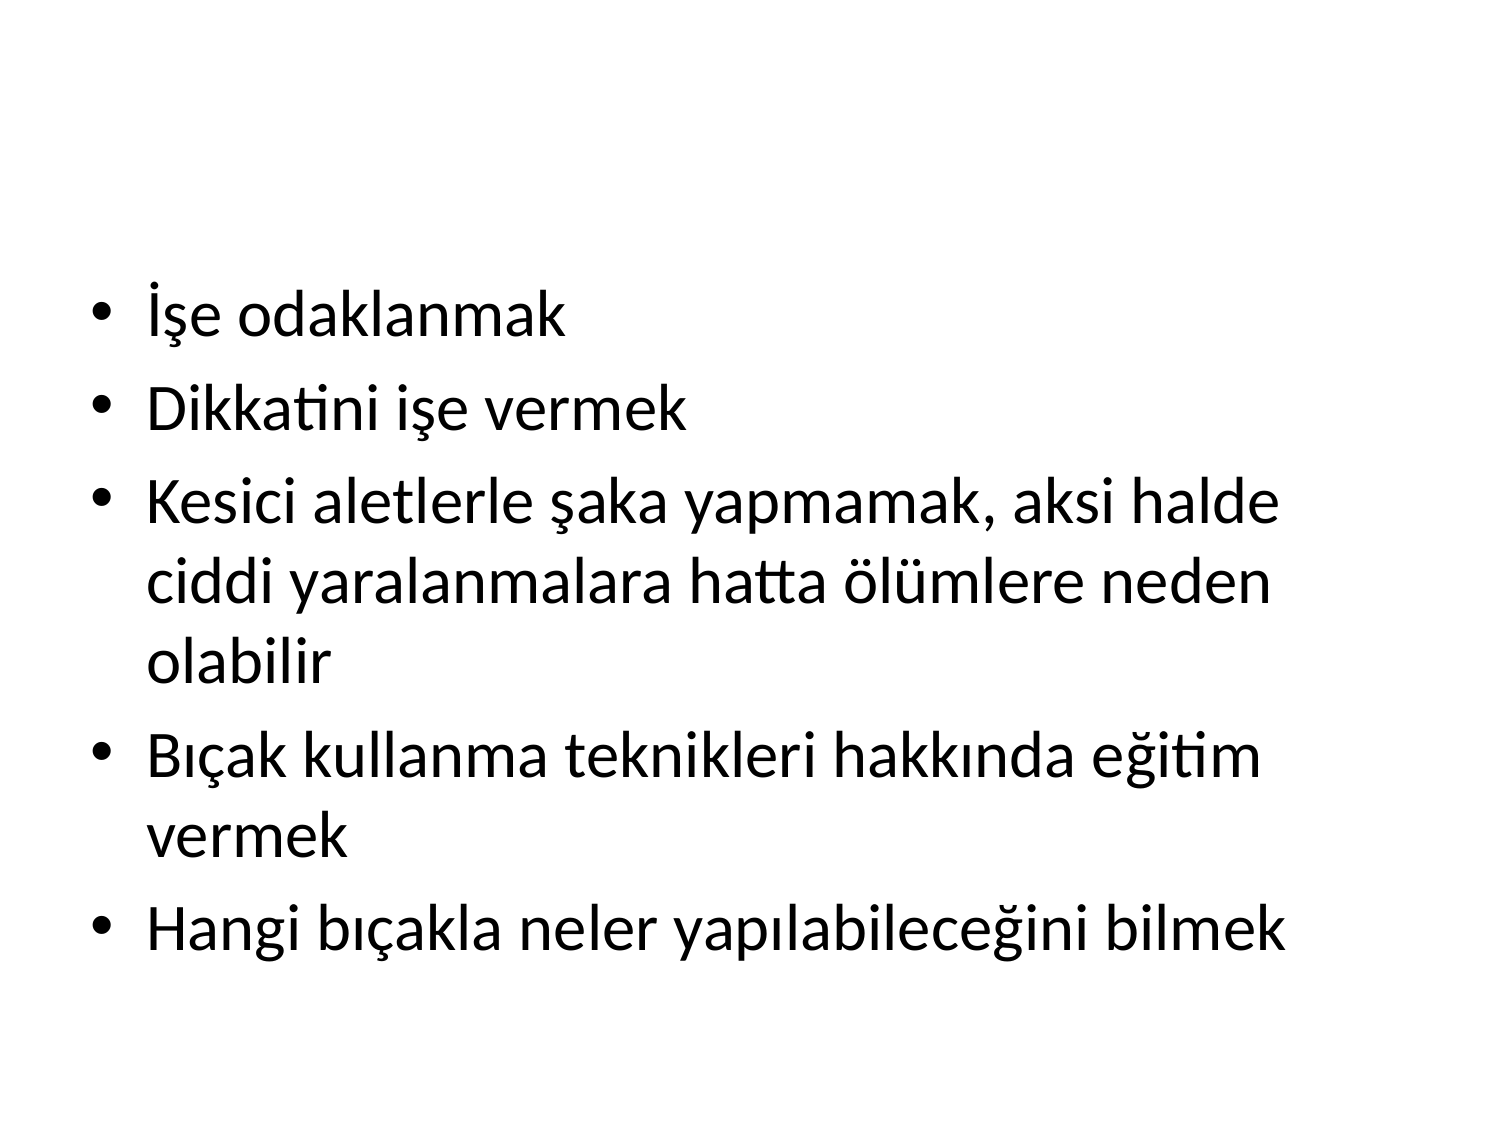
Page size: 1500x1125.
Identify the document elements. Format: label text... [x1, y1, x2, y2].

list İşe odaklanmak Dikkatini işe vermek Kesici aletlerle şaka yapmamak, aksi halde ciddi yaralanmalara hatta ölümlere neden olabilir Bıçak kullanma teknikleri hakkında eğitim vermek Hangi bıçakla neler yapılabileceğini bilmek [75, 262, 1425, 1005]
